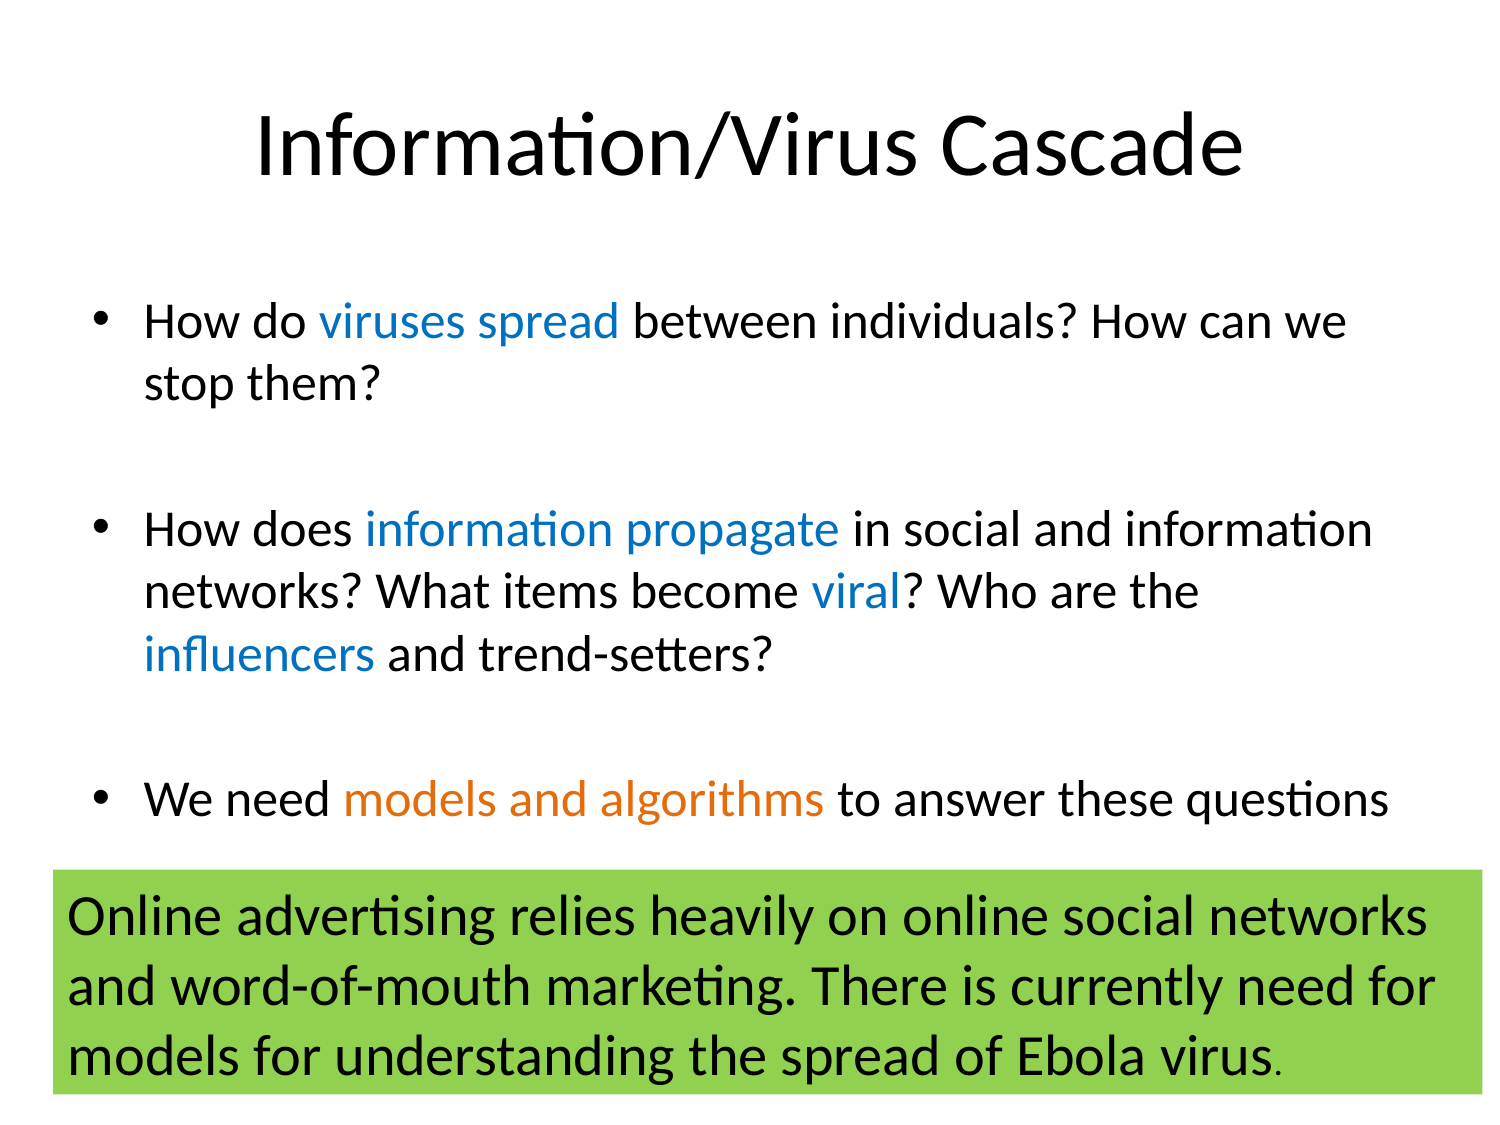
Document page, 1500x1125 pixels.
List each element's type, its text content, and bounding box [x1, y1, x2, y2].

list How do viruses spread between individuals? How can we stop them? How does information propagate in social and information networks? What items become viral? Who are the influencers and trend-setters? We need models and algorithms to answer these questions [76, 278, 1427, 869]
title Information/Virus Cascade [75, 45, 1425, 233]
text_box Online advertising relies heavily on online social networks and word-of-mouth marketing. There is currently need for models for understanding the spread of Ebola virus. [53, 869, 1483, 1095]
